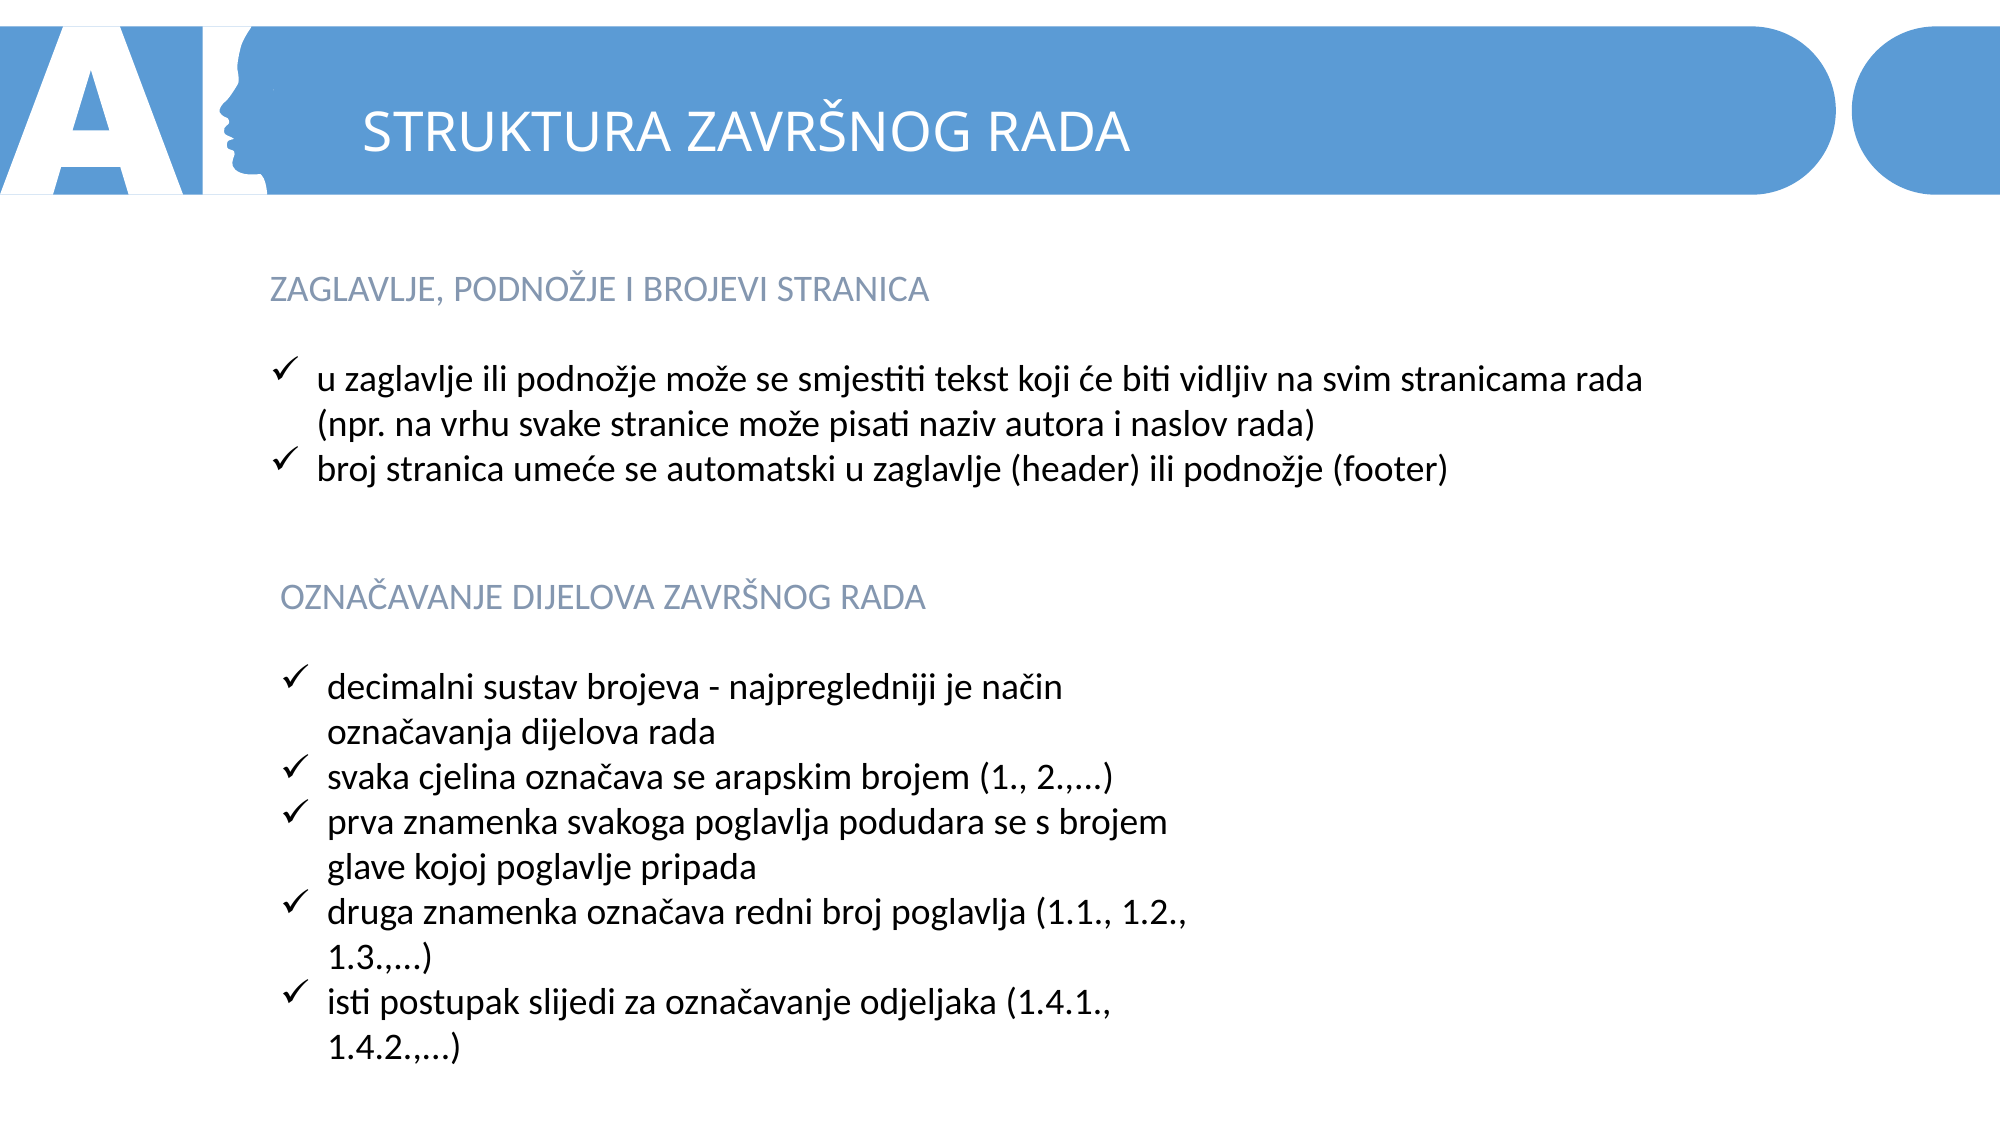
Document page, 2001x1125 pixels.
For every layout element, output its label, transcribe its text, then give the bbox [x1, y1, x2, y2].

text_box ZAGLAVLJE, PODNOŽJE I BROJEVI STRANICA u zaglavlje ili podnožje može se smjestiti tekst koji će biti vidljiv na svim stranicama rada (npr. na vrhu svake stranice može pisati naziv autora i naslov rada) broj stranica umeće se automatski u zaglavlje (header) ili podnožje (footer) [255, 256, 1724, 542]
list STRUKTURA ZAVRŠNOG RADA [347, 55, 1952, 175]
text_box OZNAČAVANJE DIJELOVA ZAVRŠNOG RADA decimalni sustav brojeva - najpregledniji je način označavanja dijelova rada svaka cjelina označava se arapskim brojem (1., 2.,...) prva znamenka svakoga poglavlja podudara se s brojem glave kojoj poglavlje pripada druga znamenka označava redni broj poglavlja (1.1., 1.2., 1.3.,...) isti postupak slijedi za označavanje odjeljaka (1.4.1., 1.4.2.,...) [265, 564, 1266, 1120]
